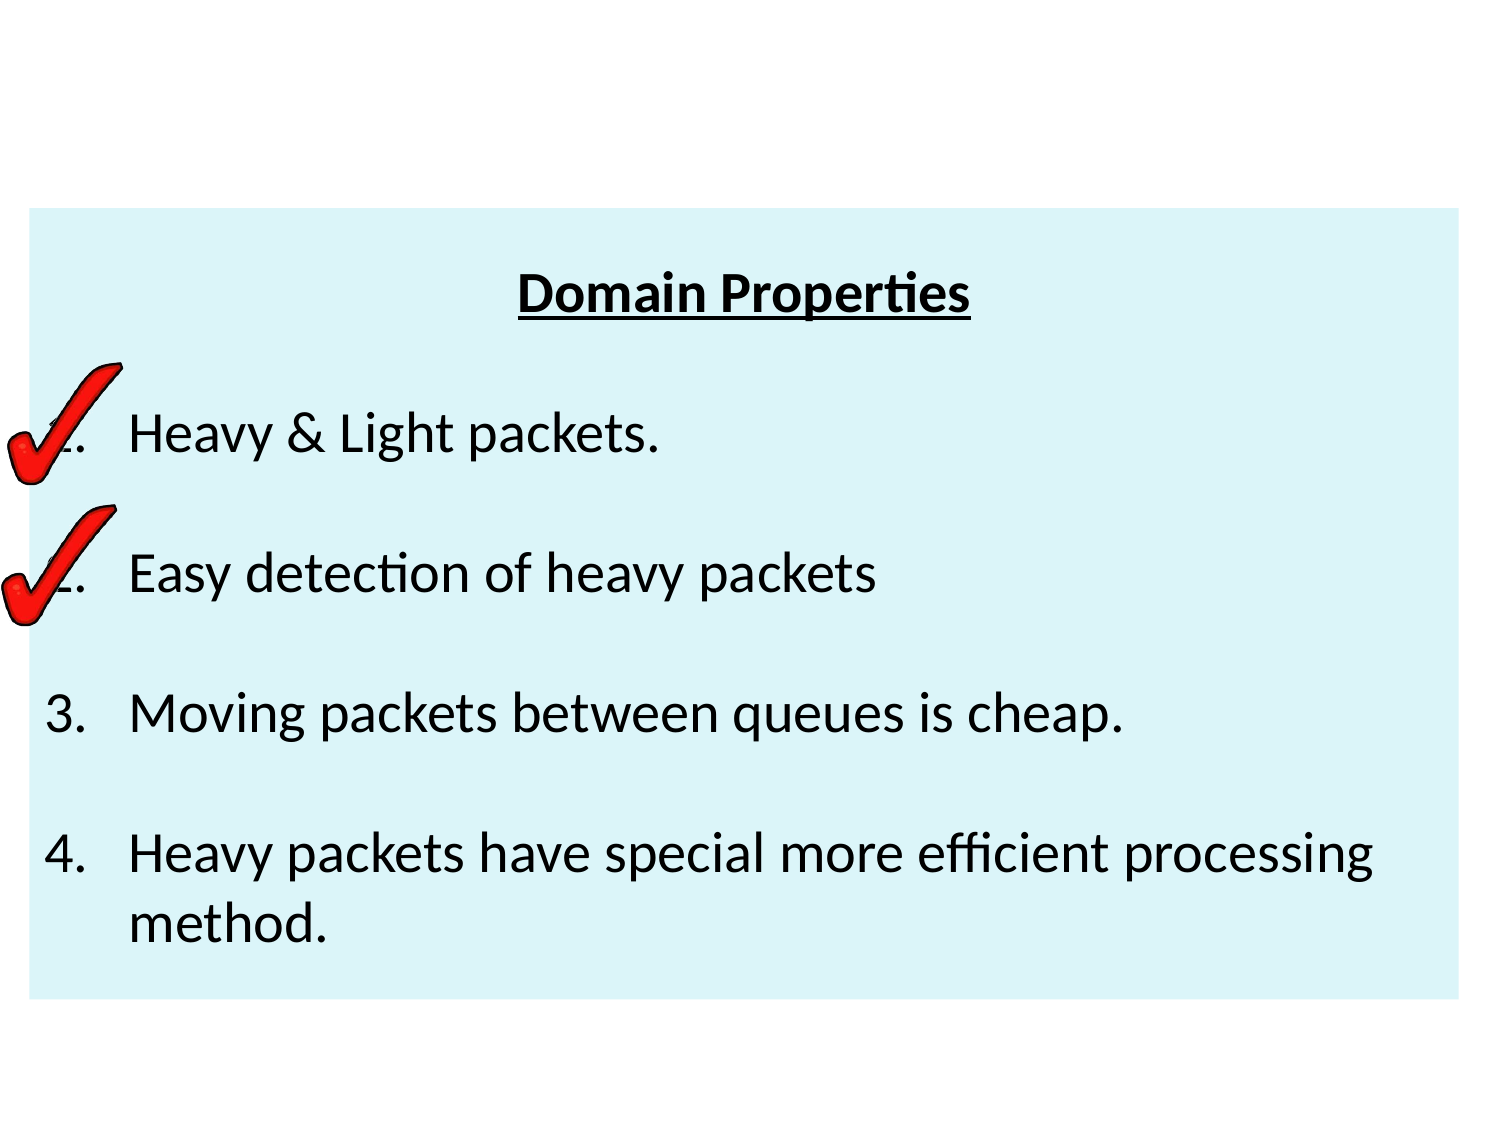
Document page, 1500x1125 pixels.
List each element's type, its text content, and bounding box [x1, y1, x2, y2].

text_box Domain Properties Heavy & Light packets. Easy detection of heavy packets Moving packets between queues is cheap. Heavy packets have special more efficient processing method. [27, 206, 1461, 1002]
picture [5, 361, 125, 486]
picture [0, 503, 118, 628]
